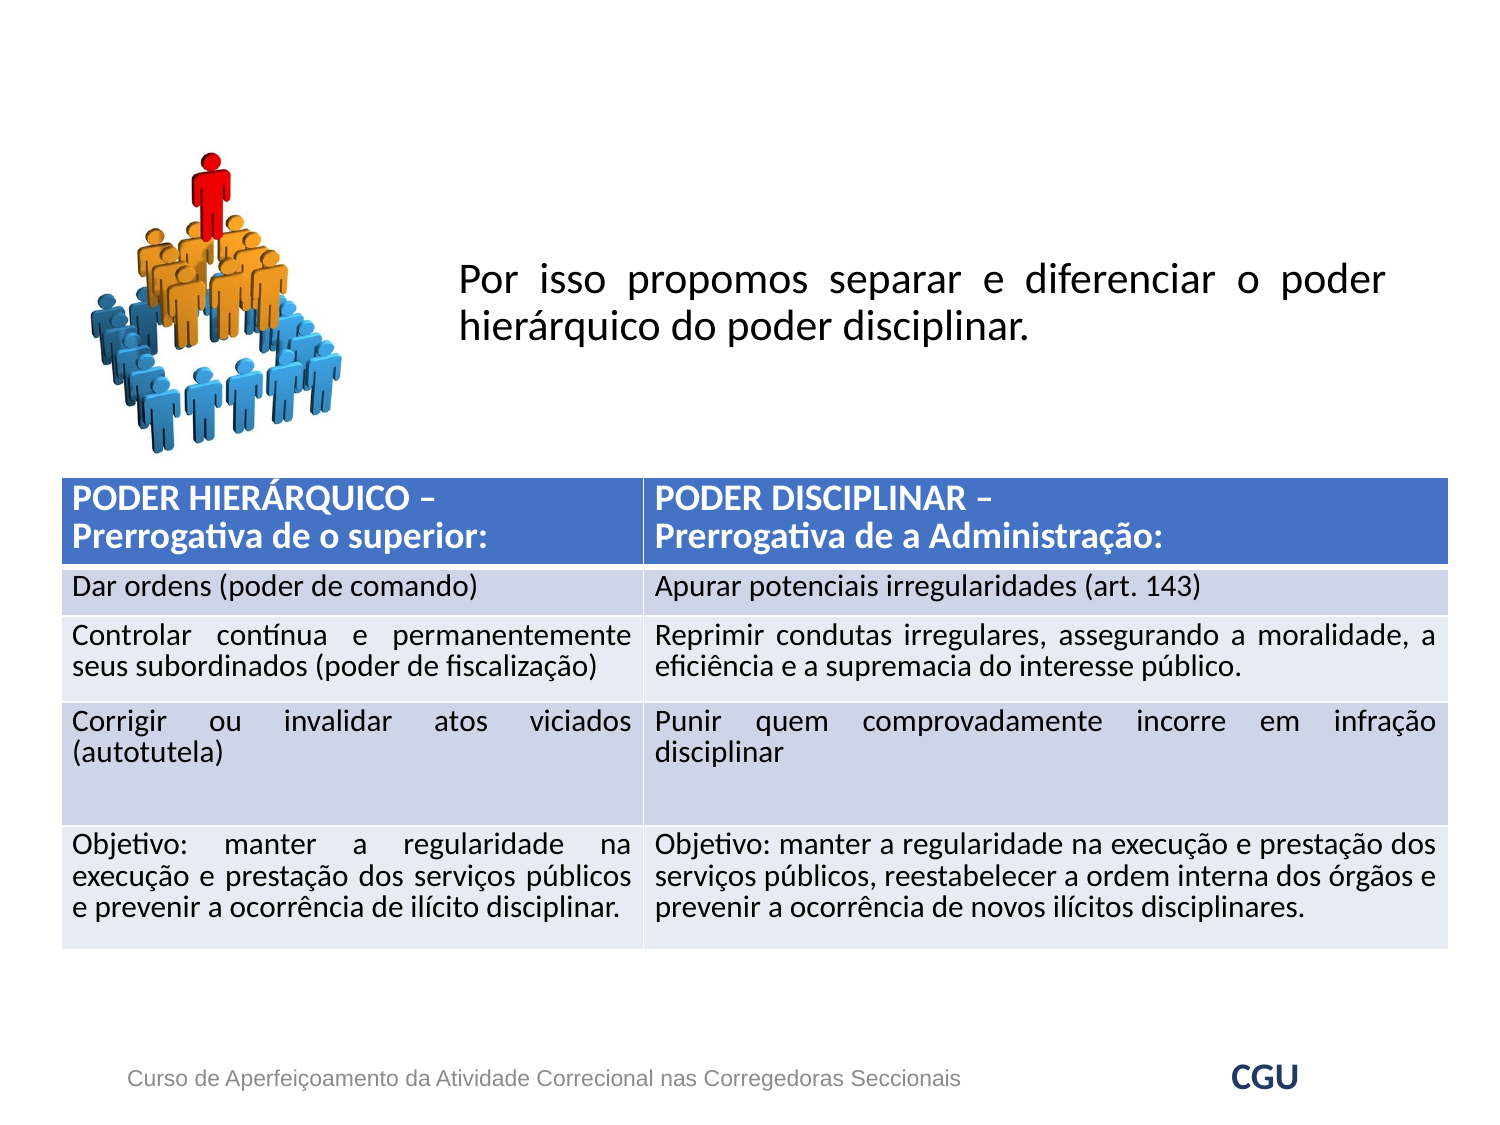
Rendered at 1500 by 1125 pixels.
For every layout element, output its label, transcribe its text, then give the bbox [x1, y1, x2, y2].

table_header PODER HIERÁRQUICO – Prerrogativa de o superior: [62, 478, 643, 564]
table_cell Reprimir condutas irregulares, assegurando a moralidade, a eficiência e a supremacia do interesse público. [644, 617, 1448, 701]
table_cell Corrigir ou invalidar atos viciados (autotutela) [62, 703, 643, 825]
table_cell Objetivo: manter a regularidade na execução e prestação dos serviços públicos, reestabelecer a ordem interna dos órgãos e prevenir a ocorrência de novos ilícitos disciplinares. [644, 827, 1448, 949]
table_cell Objetivo: manter a regularidade na execução e prestação dos serviços públicos e prevenir a ocorrência de ilícito disciplinar. [62, 827, 643, 949]
table_header PODER DISCIPLINAR – Prerrogativa de a Administração: [644, 478, 1448, 564]
picture [60, 140, 379, 459]
table_cell Punir quem comprovadamente incorre em infração disciplinar [644, 703, 1448, 825]
table_cell Controlar contínua e permanentemente seus subordinados (poder de fiscalização) [62, 617, 643, 701]
table_cell Apurar potenciais irregularidades (art. 143) [644, 570, 1448, 615]
table_cell Dar ordens (poder de comando) [62, 570, 643, 615]
text_box Por isso propomos separar e diferenciar o poder hierárquico do poder disciplinar. [447, 169, 1399, 388]
